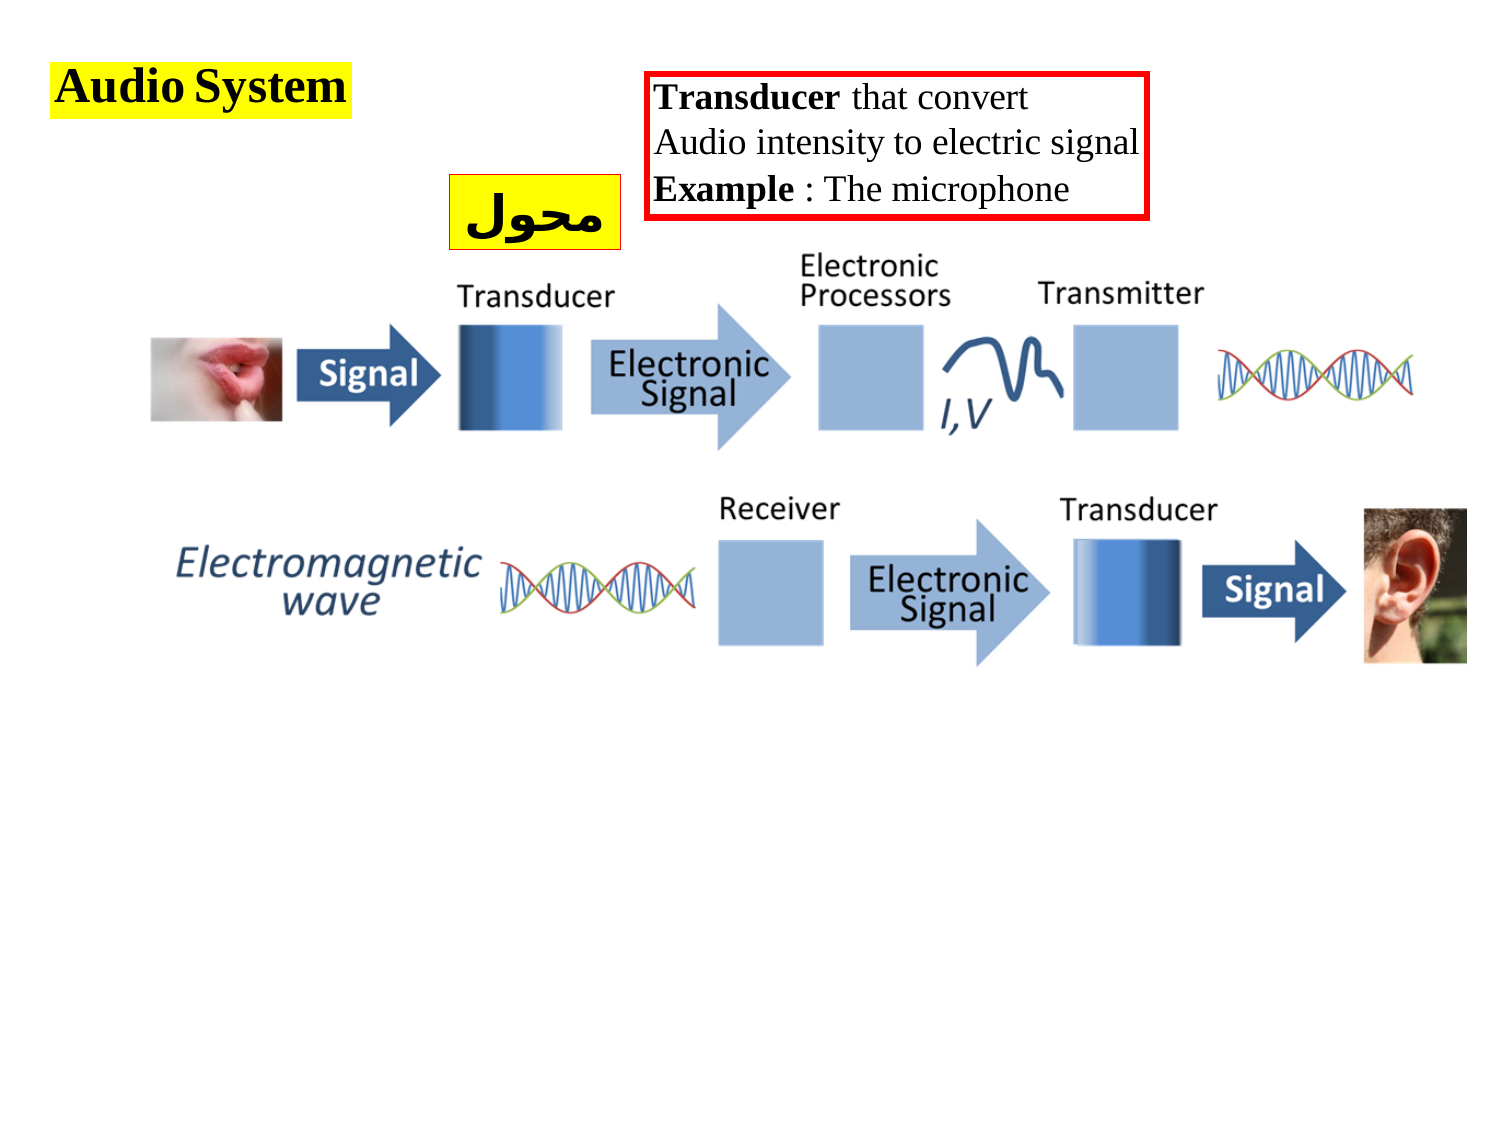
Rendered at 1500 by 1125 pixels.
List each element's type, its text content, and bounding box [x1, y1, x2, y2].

picture [149, 249, 1468, 674]
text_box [649, 76, 1144, 215]
text_box محول [449, 174, 621, 248]
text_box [49, 62, 353, 119]
